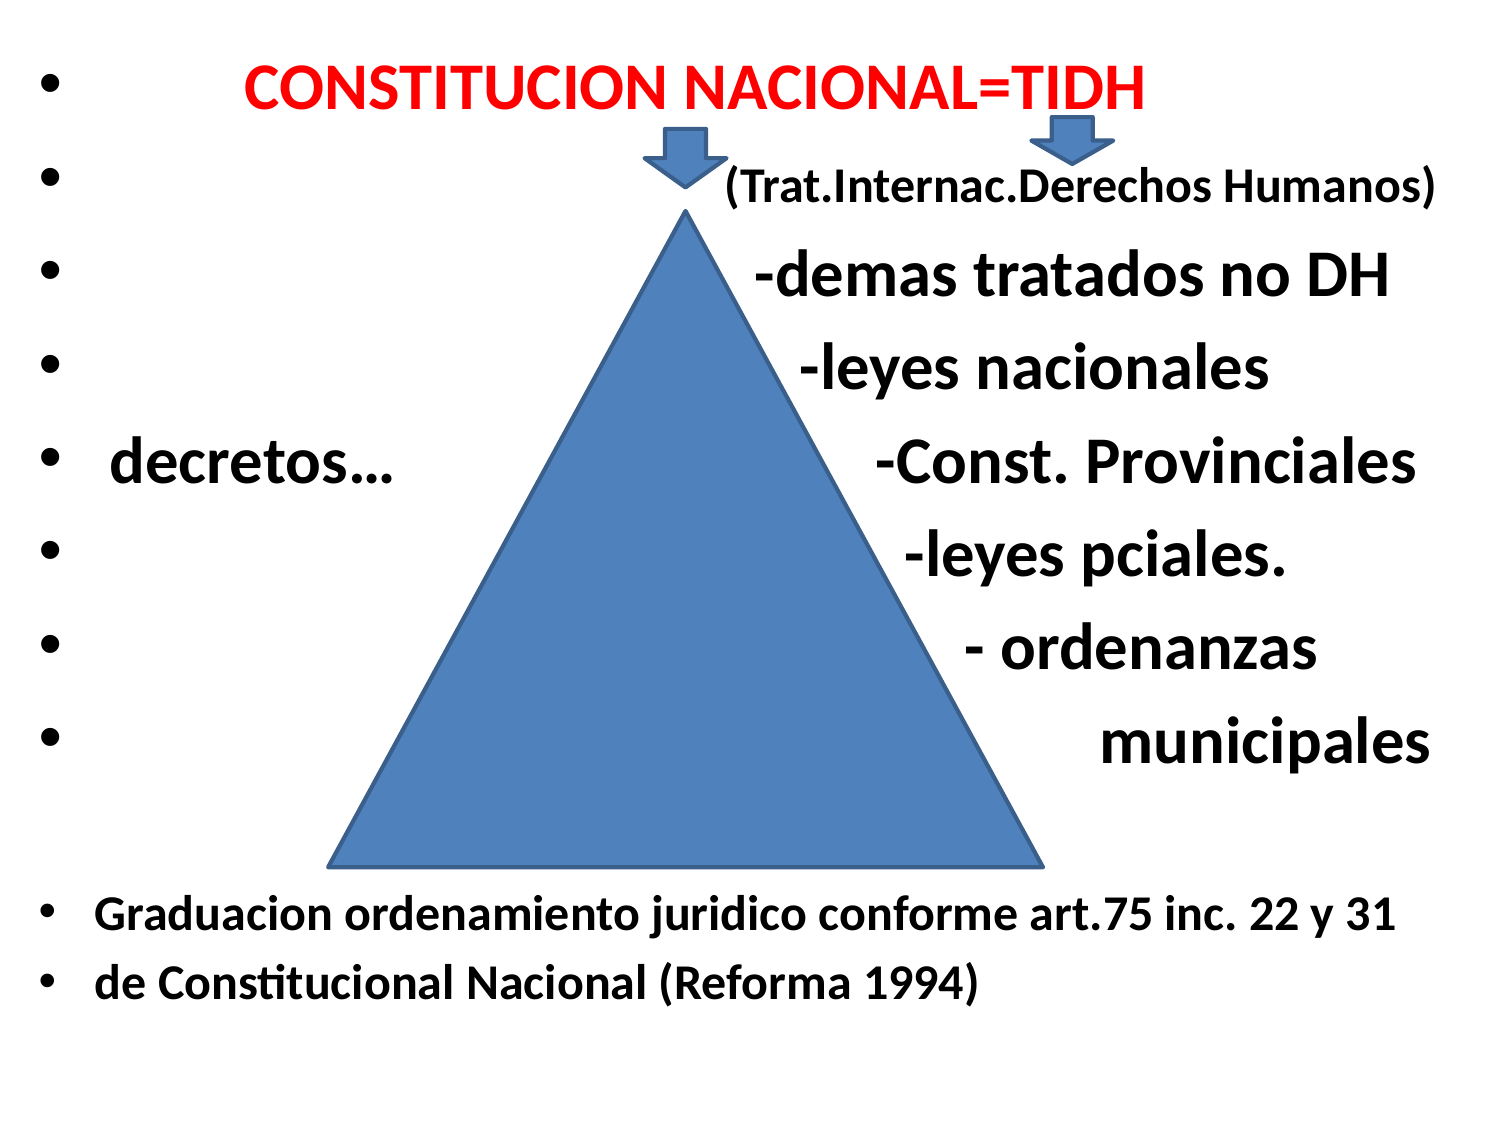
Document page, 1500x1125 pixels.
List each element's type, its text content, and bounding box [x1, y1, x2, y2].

list CONSTITUCION NACIONAL=TIDH (Trat.Internac.Derechos Humanos) -demas tratados no DH -leyes nacionales decretos… -Const. Provinciales -leyes pciales. - ordenanzas municipales Graduacion ordenamiento juridico conforme art.75 inc. 22 y 31 de Constitucional Nacional (Reforma 1994) [23, 35, 1465, 1090]
text_box [326, 208, 1045, 870]
text_box [1029, 115, 1116, 166]
text_box [642, 126, 729, 190]
